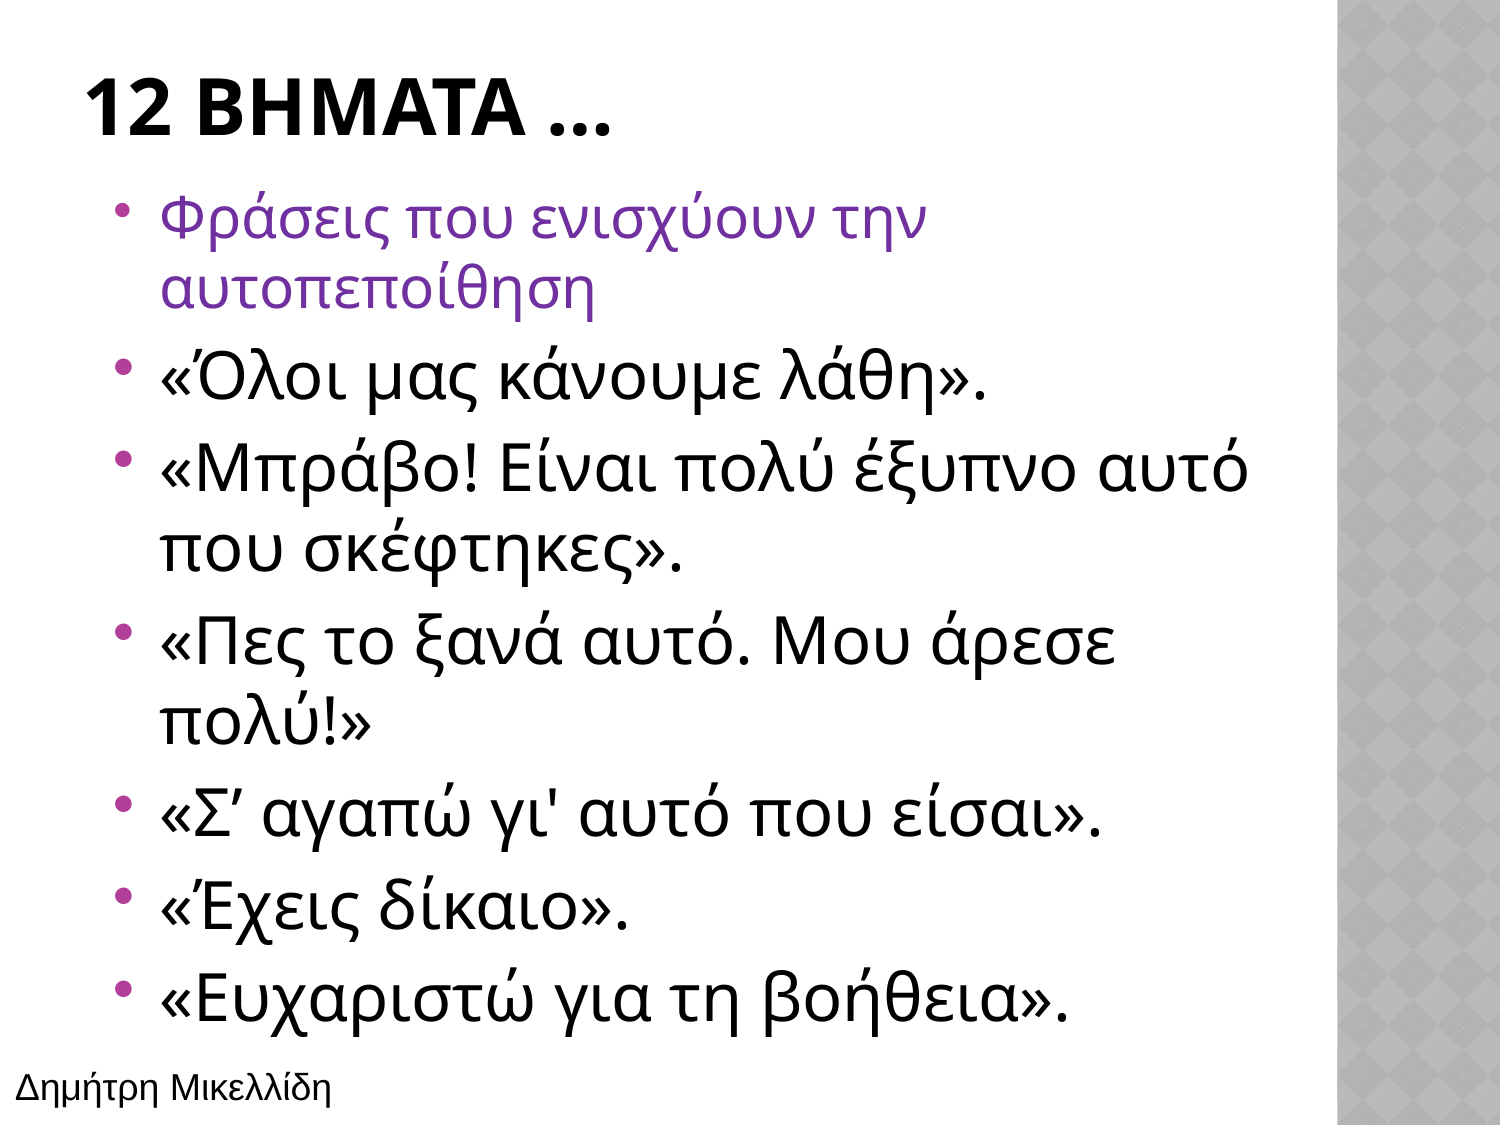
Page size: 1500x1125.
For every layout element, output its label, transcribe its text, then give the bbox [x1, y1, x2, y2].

text_box Δημήτρη Μικελλίδη [0, 1055, 349, 1116]
title 12 ΒΗΜΑΤΑ … [75, 30, 1263, 152]
list Φράσεις που ενισχύουν την αυτοπεποίθηση «Όλοι μας κάνουμε λάθη». «Μπράβο! Είναι πολύ έξυπνο αυτό που σκέφτηκες». «Πες το ξανά αυτό. Μου άρεσε πολύ!» «Σ’ αγαπώ γι' αυτό που είσαι». «Έχεις δίκαιο». «Ευχαριστώ για τη βοήθεια». [100, 172, 1288, 1024]
